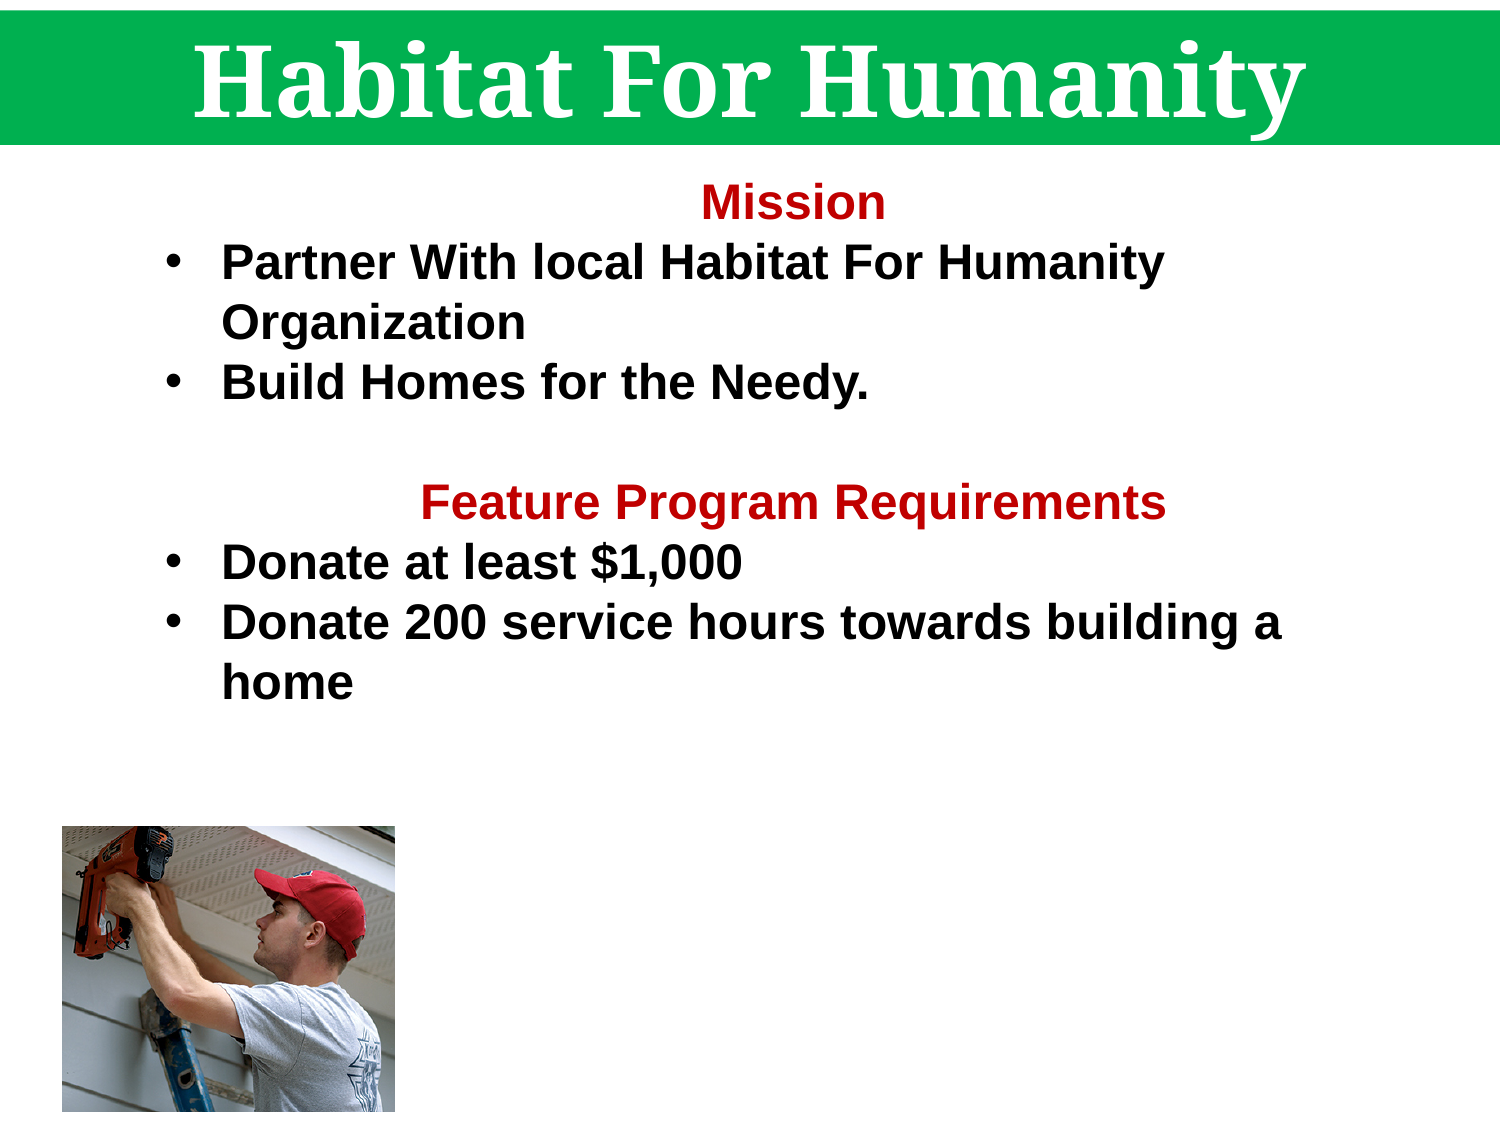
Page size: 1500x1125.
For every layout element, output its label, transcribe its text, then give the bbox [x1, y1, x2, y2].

text_box Mission Partner With local Habitat For Humanity Organization Build Homes for the Needy. Feature Program Requirements Donate at least $1,000 Donate 200 service hours towards building a home [149, 162, 1438, 788]
picture [62, 825, 395, 1113]
text_box Habitat For Humanity [0, 10, 1500, 145]
